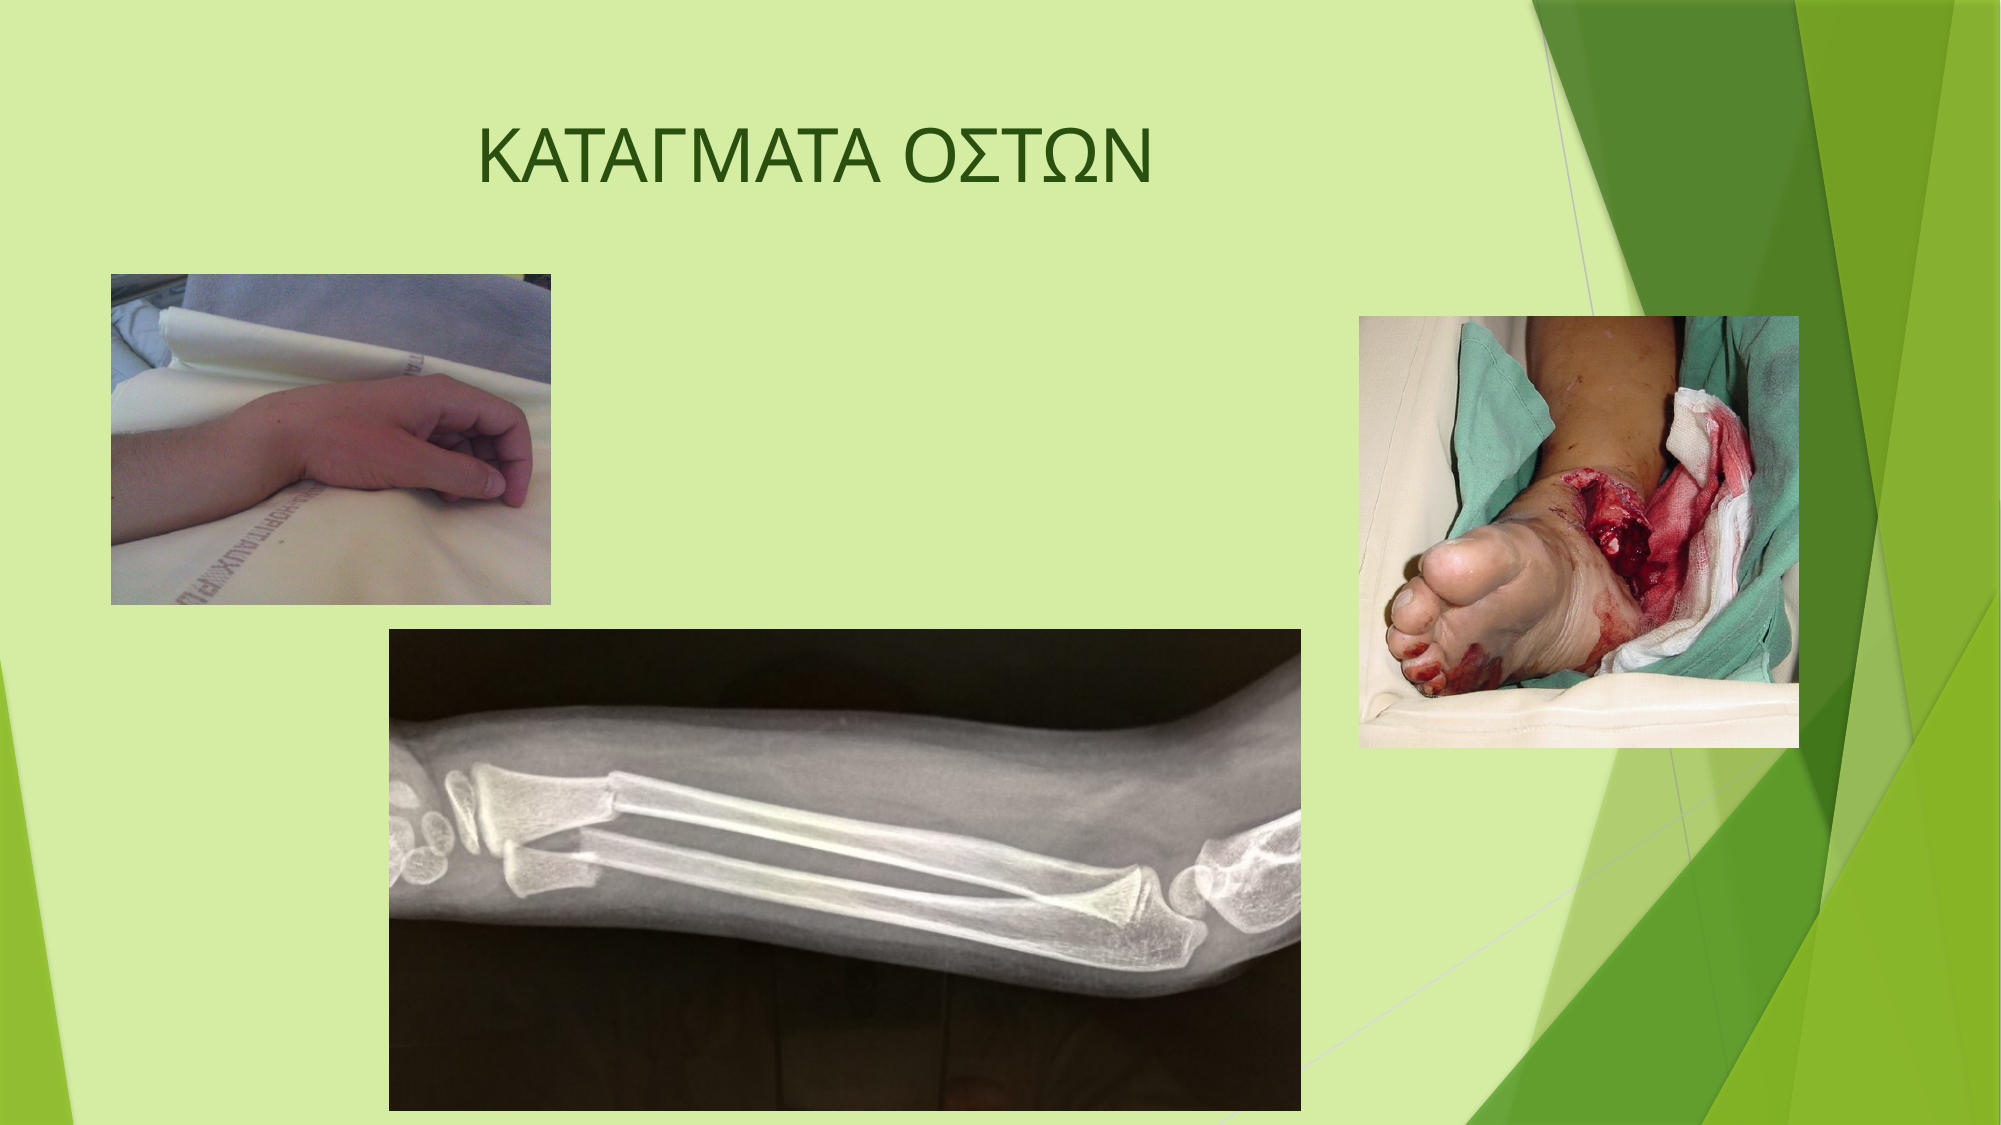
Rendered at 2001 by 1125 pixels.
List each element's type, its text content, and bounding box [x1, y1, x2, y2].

title ΚΑΤΑΓΜΑΤΑ ΟΣΤΩΝ [111, 99, 1522, 317]
picture [1358, 316, 1800, 748]
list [110, 273, 551, 606]
picture [389, 628, 1302, 1111]
